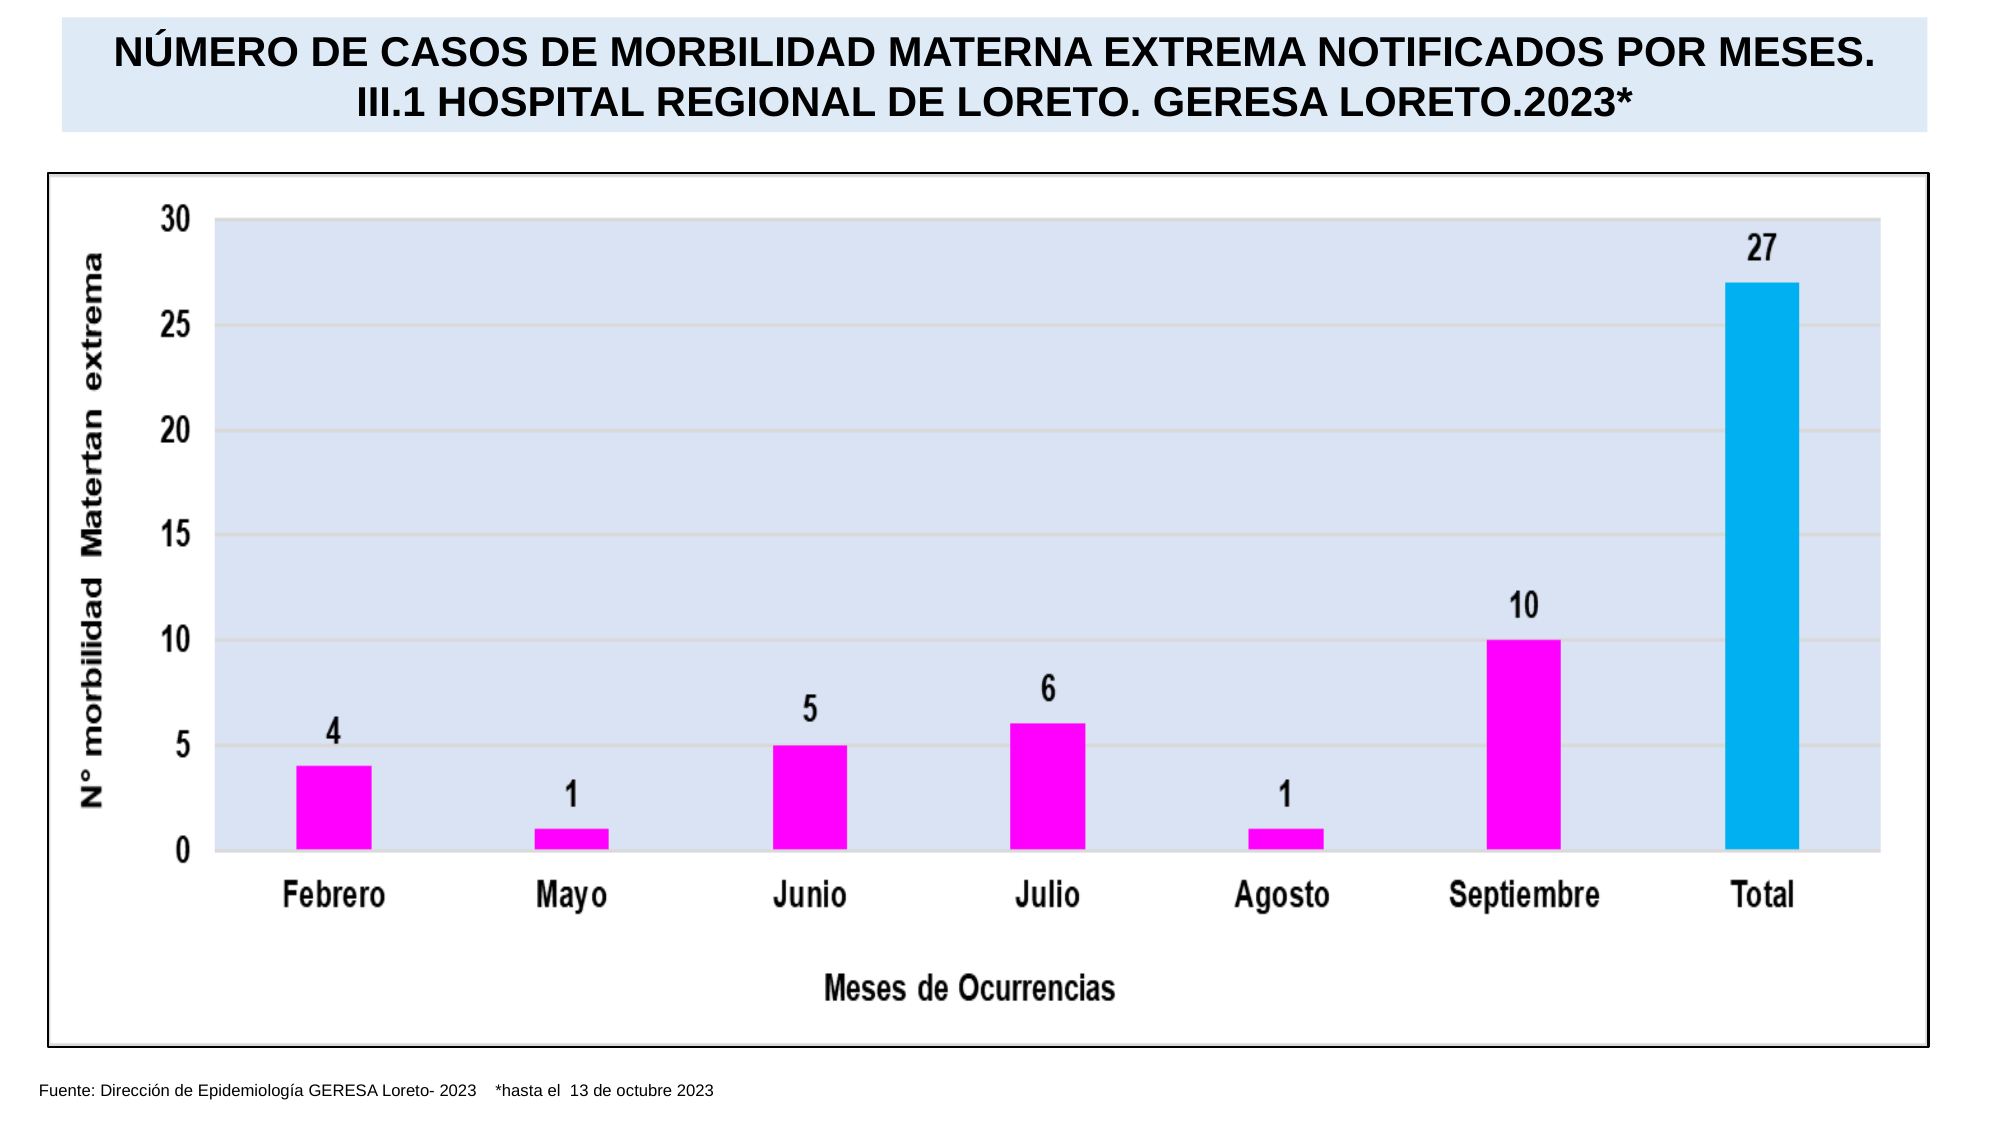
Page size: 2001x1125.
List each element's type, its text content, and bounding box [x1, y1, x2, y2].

text_box Fuente: Dirección de Epidemiología GERESA Loreto- 2023 *hasta el 13 de octubre 2023 [23, 1072, 739, 1114]
text_box NÚMERO DE CASOS DE MORBILIDAD MATERNA EXTREMA NOTIFICADOS POR MESES. III.1 HOSPITAL REGIONAL DE LORETO. GERESA LORETO.2023* [61, 17, 1928, 133]
picture [48, 174, 1928, 1047]
